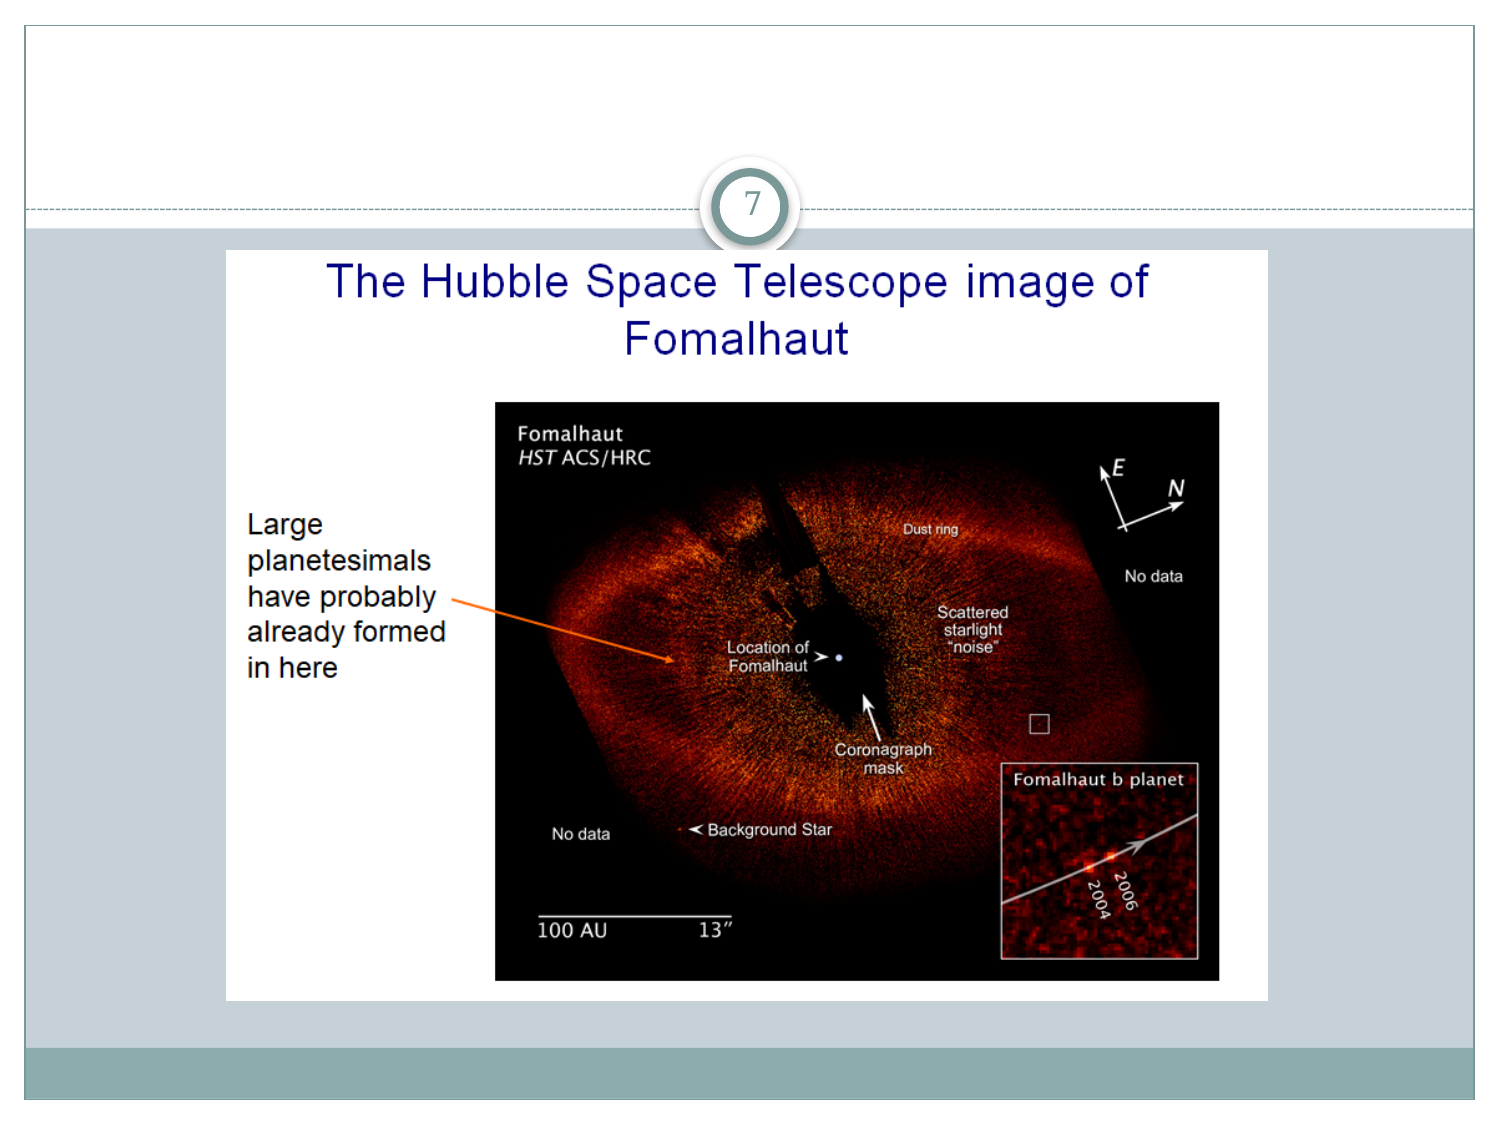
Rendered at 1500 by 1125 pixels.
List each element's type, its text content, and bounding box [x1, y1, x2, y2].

slide_number 7 [715, 168, 791, 241]
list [225, 250, 1269, 1001]
